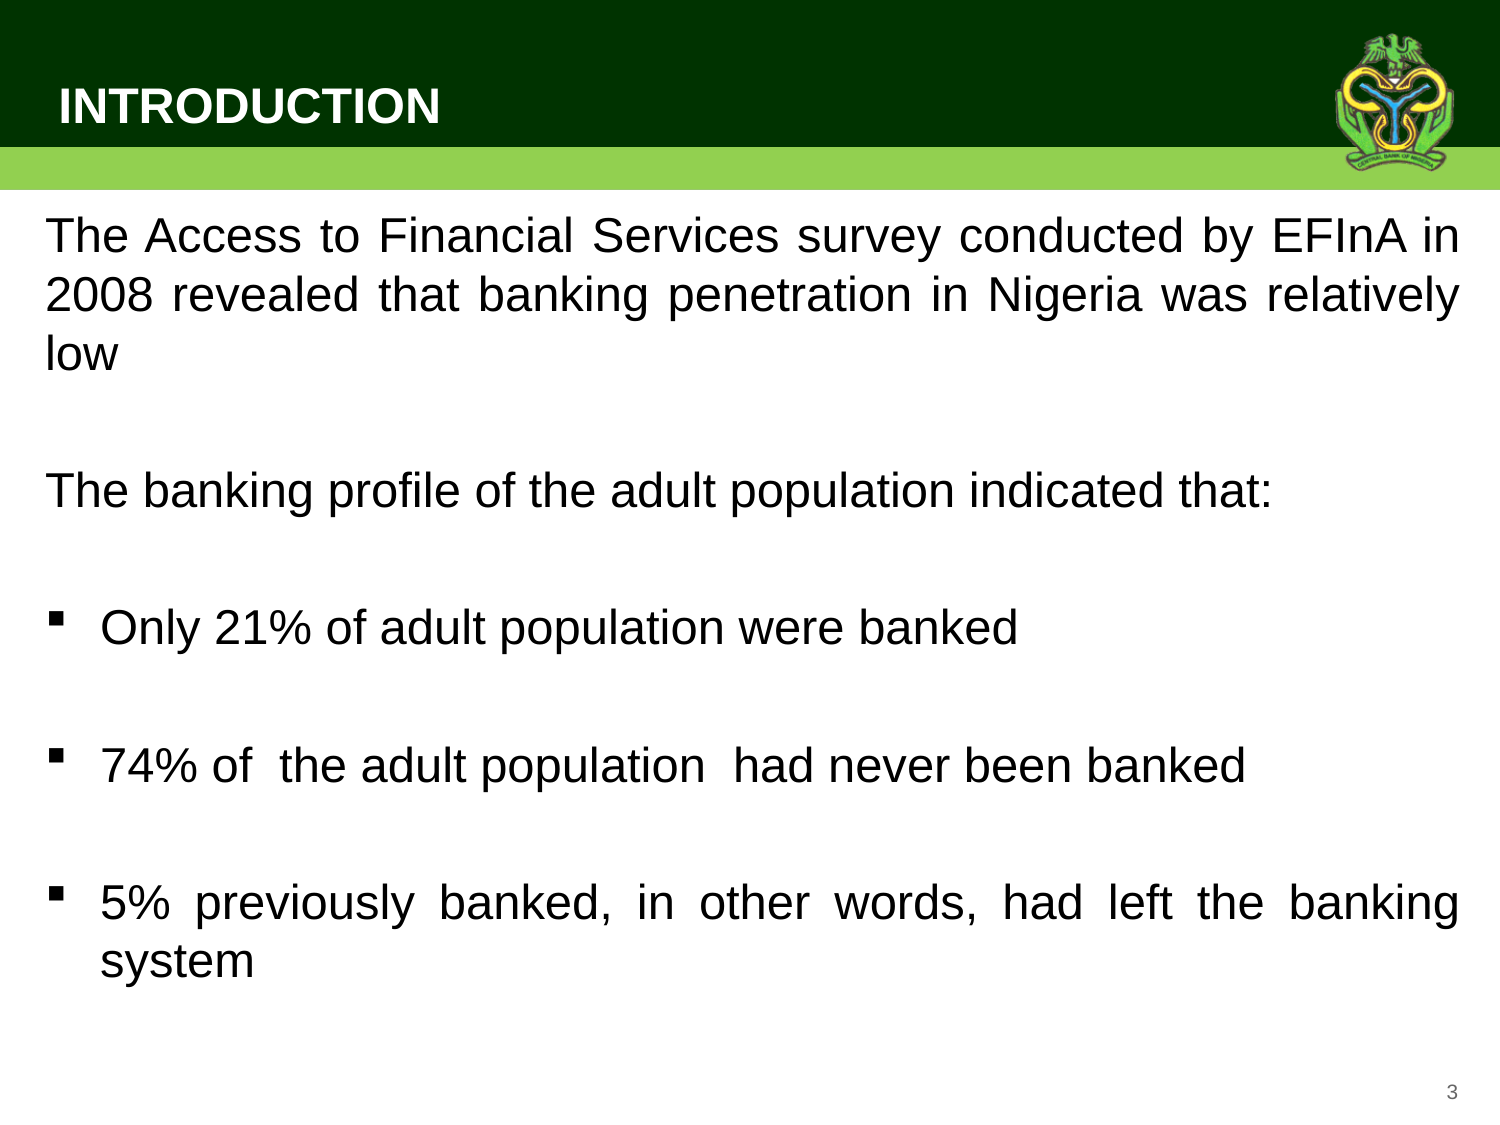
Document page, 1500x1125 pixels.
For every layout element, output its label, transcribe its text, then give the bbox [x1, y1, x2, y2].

list The Access to Financial Services survey conducted by EFInA in 2008 revealed that banking penetration in Nigeria was relatively low The banking profile of the adult population indicated that: Only 21% of adult population were banked 74% of the adult population had never been banked 5% previously banked, in other words, had left the banking system [45, 203, 1463, 988]
title INTRODUCTION [43, 33, 1130, 141]
